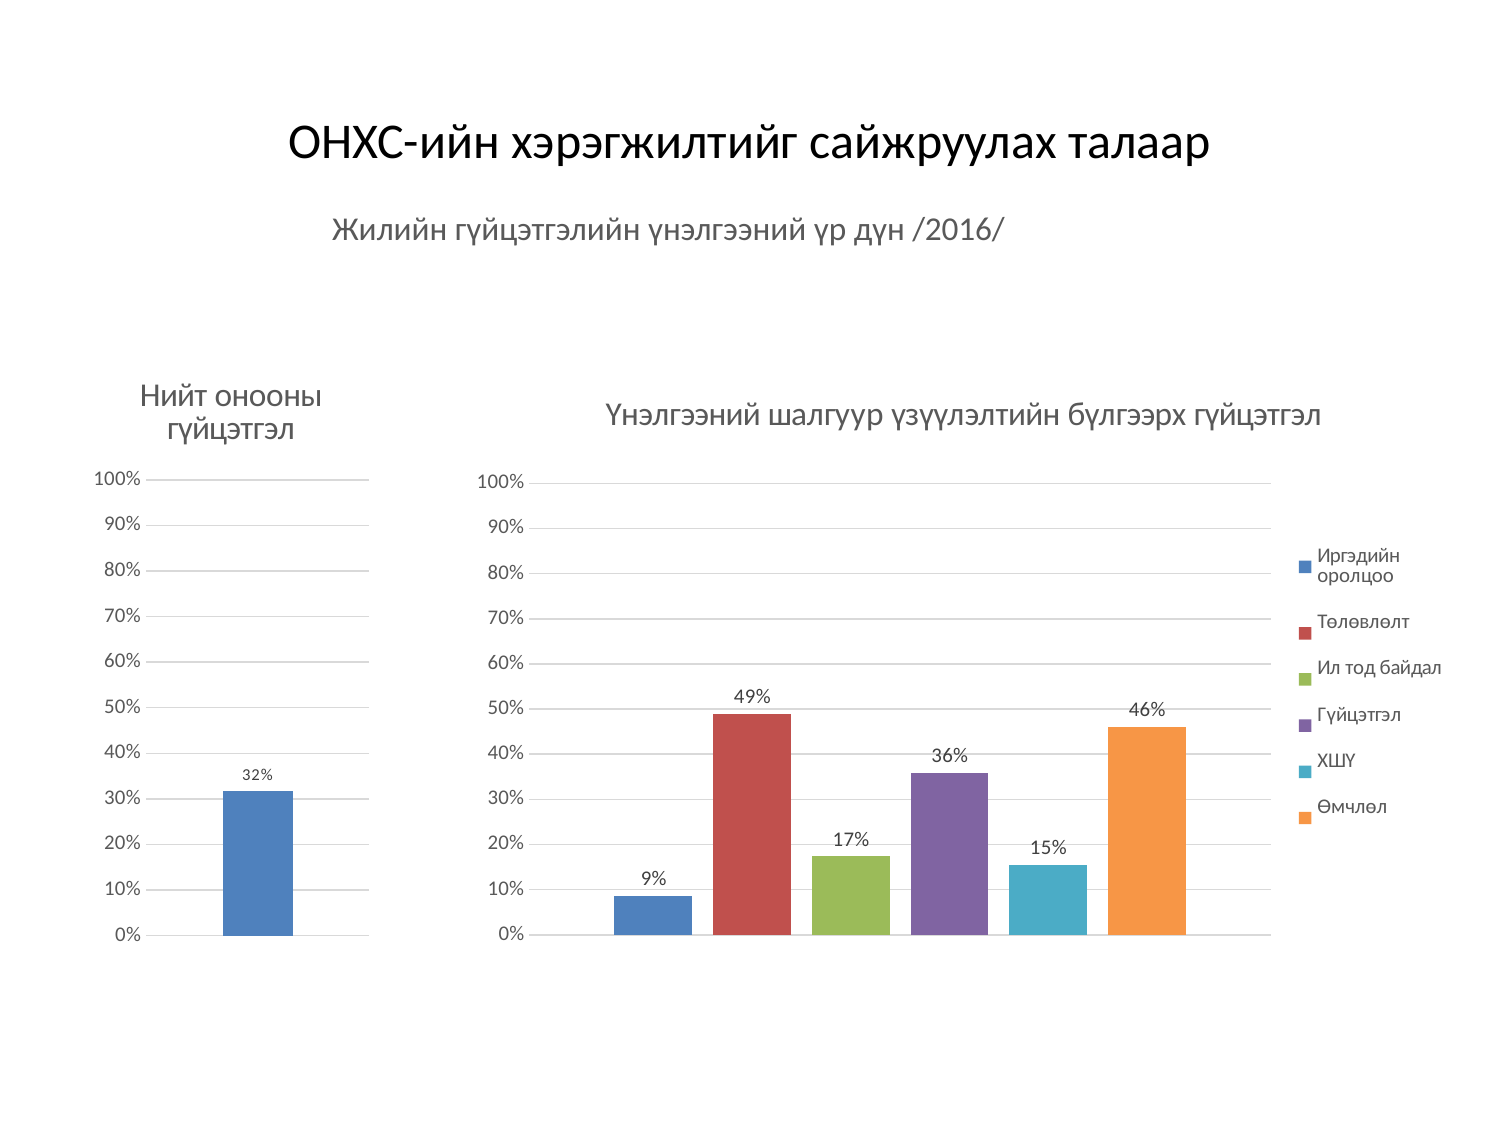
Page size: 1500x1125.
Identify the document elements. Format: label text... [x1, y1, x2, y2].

text_box Жилийн гүйцэтгэлийн үнэлгээний үр дүн /2016/ [87, 199, 1250, 255]
chart [471, 370, 1458, 959]
title ОНХС-ийн хэрэгжилтийг сайжруулах талаар [75, 45, 1425, 233]
chart [87, 351, 376, 959]
